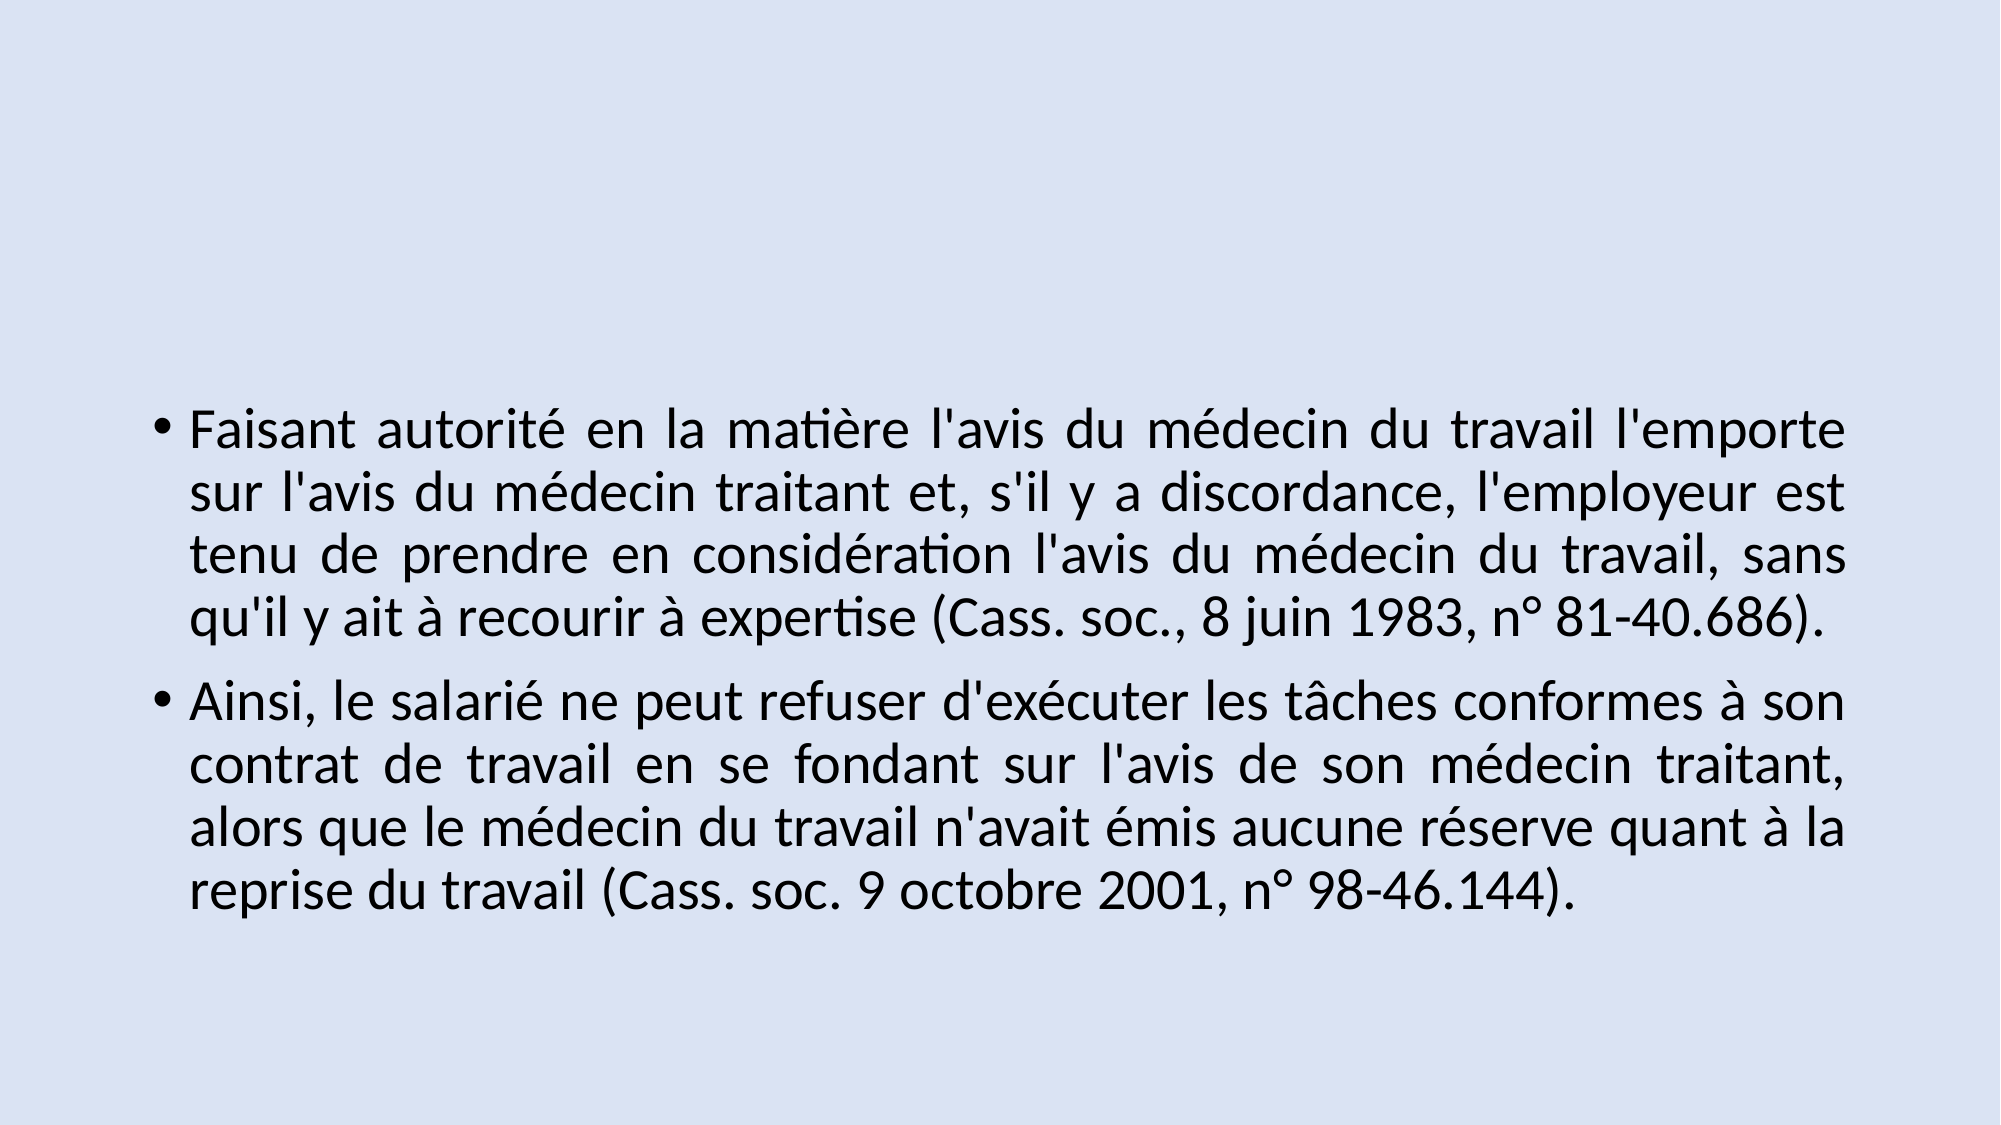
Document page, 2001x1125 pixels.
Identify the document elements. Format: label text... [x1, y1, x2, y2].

list Faisant autorité en la matière l'avis du médecin du travail l'emporte sur l'avis du médecin traitant et, s'il y a discordance, l'employeur est tenu de prendre en considération l'avis du médecin du travail, sans qu'il y ait à recourir à expertise (Cass. soc., 8 juin 1983, n° 81-40.686). Ainsi, le salarié ne peut refuser d'exécuter les tâches conformes à son contrat de travail en se fondant sur l'avis de son médecin traitant, alors que le médecin du travail n'avait émis aucune réserve quant à la reprise du travail (Cass. soc. 9 octobre 2001, n° 98-46.144). [137, 299, 1863, 1014]
